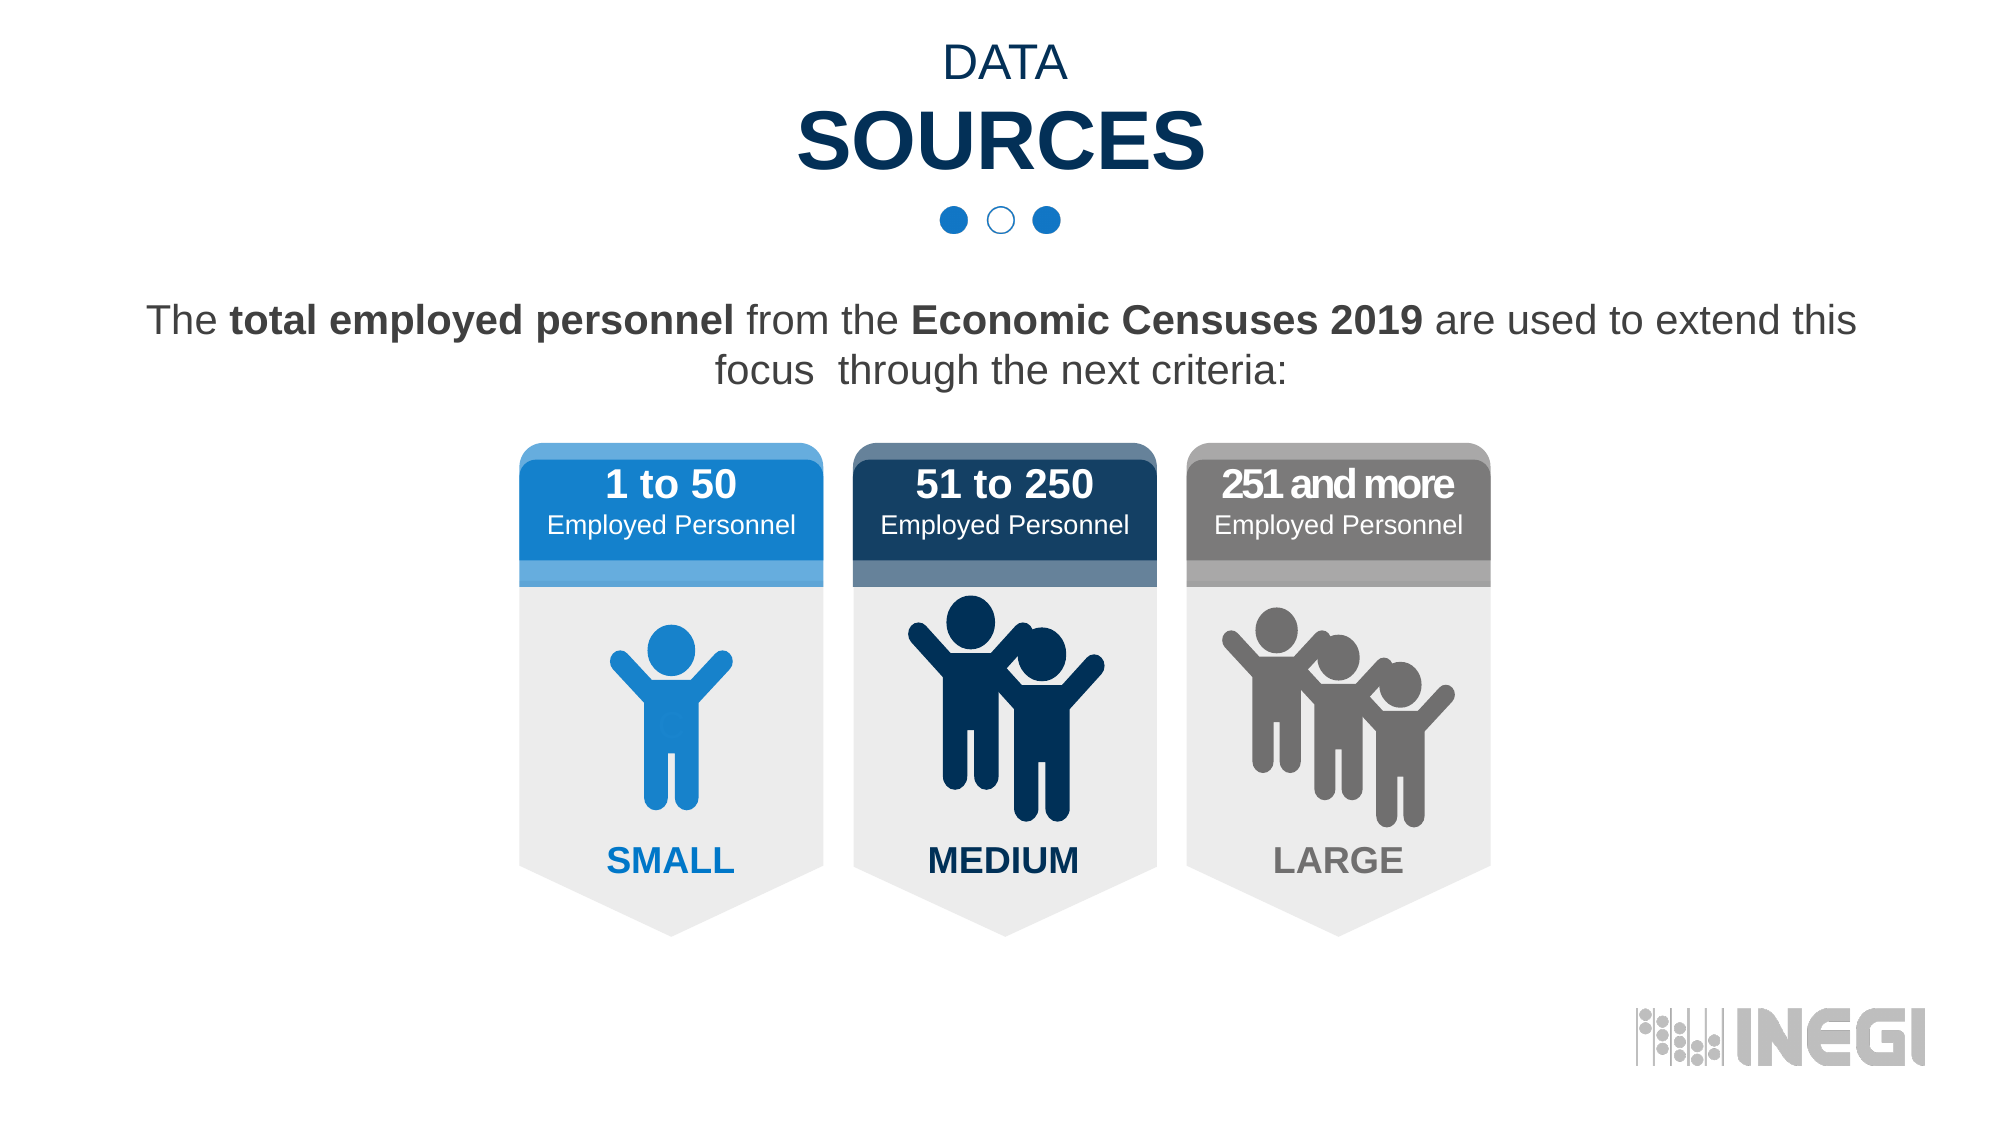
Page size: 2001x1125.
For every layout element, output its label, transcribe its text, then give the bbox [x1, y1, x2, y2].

picture [1636, 1008, 1925, 1066]
text_box The total employed personnel from the Economic Censuses 2019 are used to extend this focus through the next criteria: [85, 285, 1919, 401]
text_box DATA [11, 28, 1998, 90]
picture [939, 206, 1061, 234]
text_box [519, 442, 1491, 937]
text_box SOURCES [3, 90, 2000, 185]
